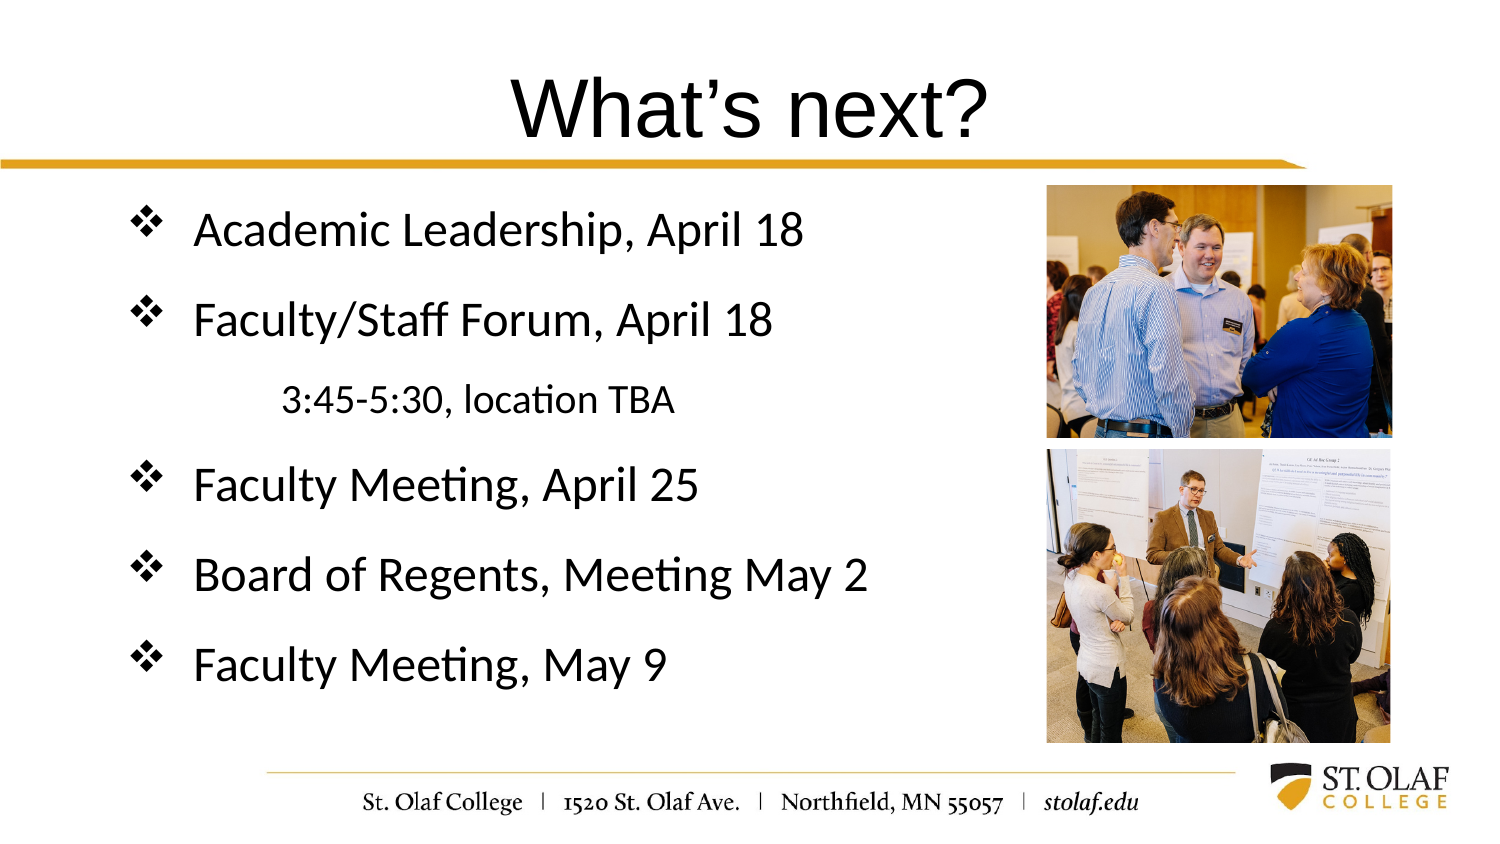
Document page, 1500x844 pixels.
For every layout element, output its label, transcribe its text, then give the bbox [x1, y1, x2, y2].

title What’s next? [75, 33, 1425, 175]
picture [0, 0, 1500, 844]
list Academic Leadership, April 18 Faculty/Staff Forum, April 18 3:45-5:30, location TBA Faculty Meeting, April 25 Board of Regents, Meeting May 2 Faculty Meeting, May 9 [28, 158, 1024, 716]
